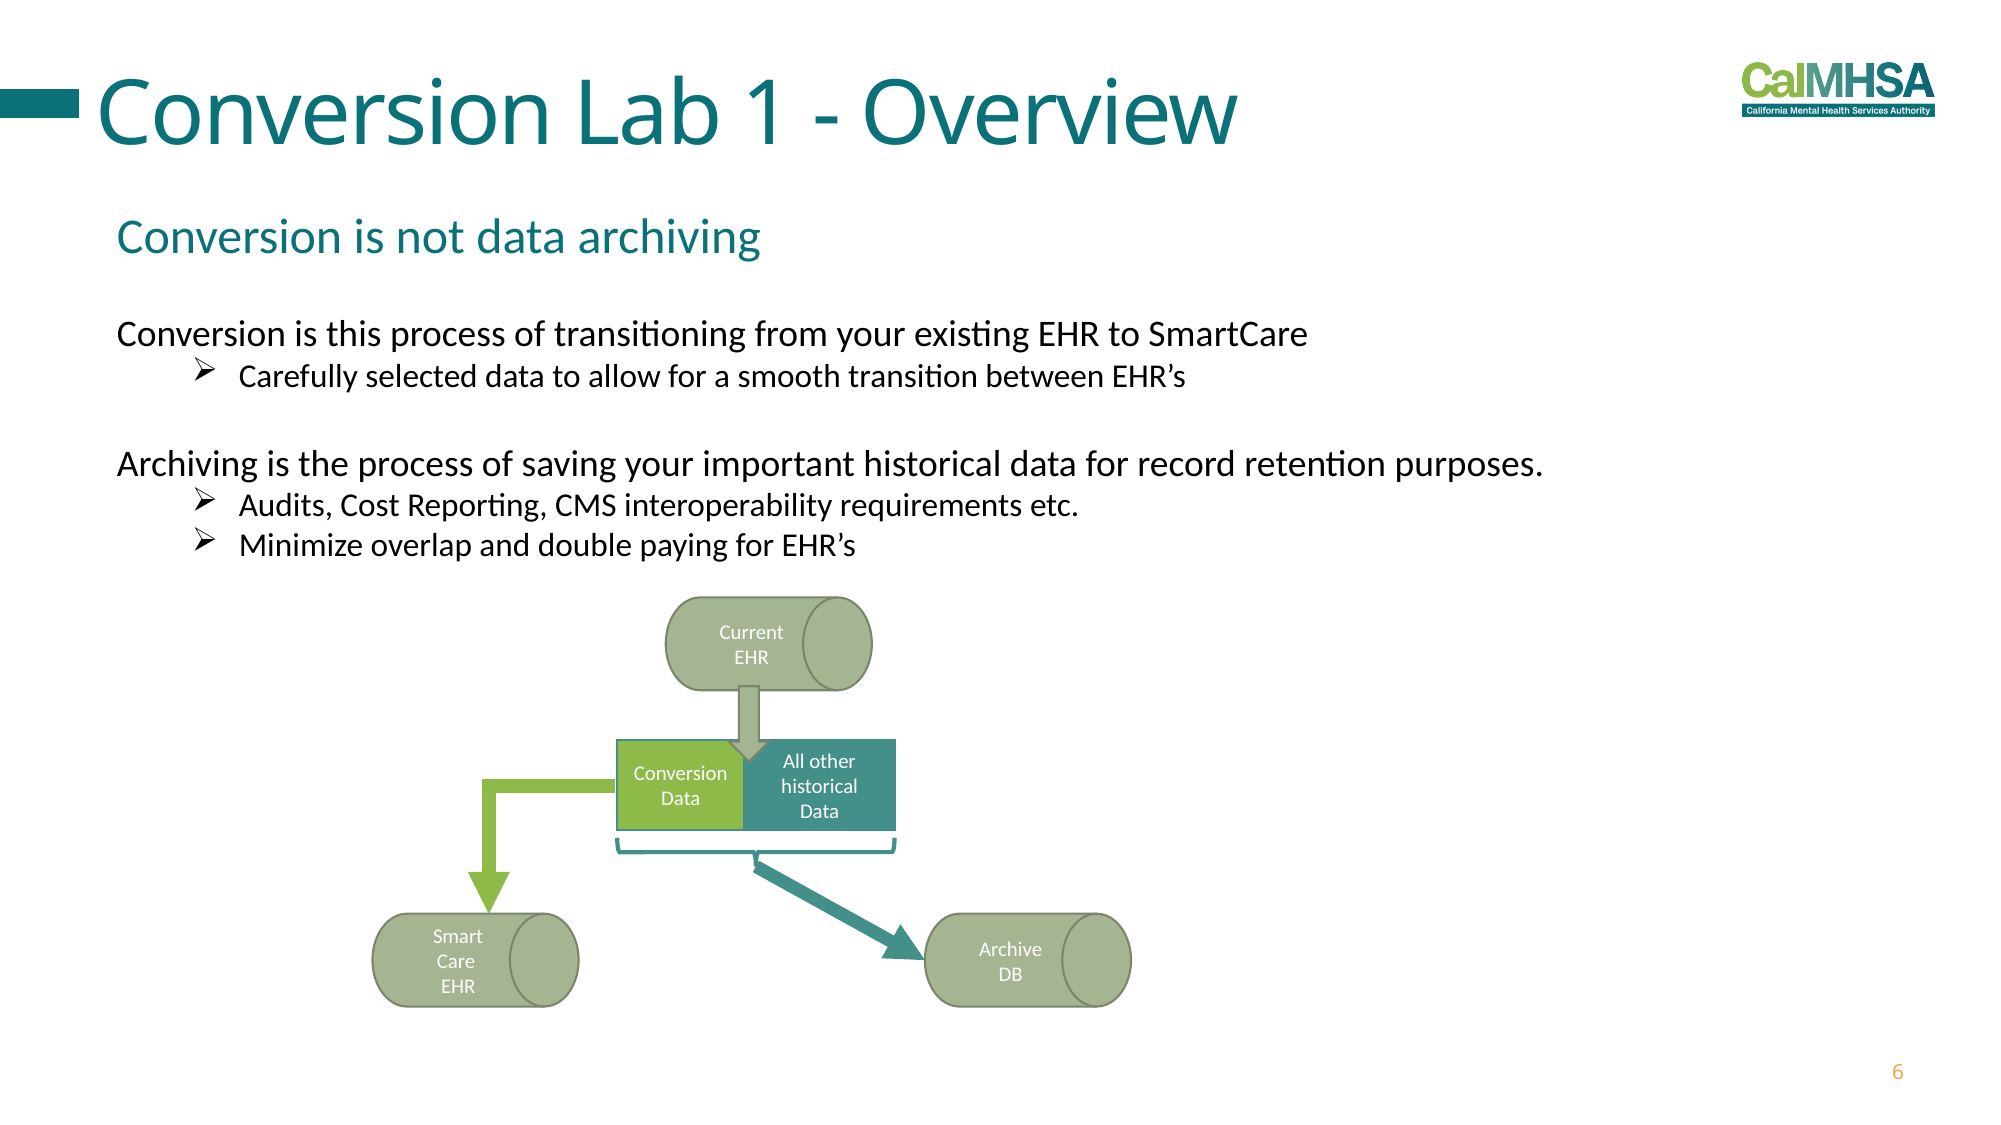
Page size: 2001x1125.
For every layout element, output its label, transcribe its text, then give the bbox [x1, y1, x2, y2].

picture [1919, 62, 1935, 117]
title Conversion Lab 1 - Overview [81, 59, 1919, 173]
text_box Conversion is not data archiving Conversion is this process of transitioning from your existing EHR to SmartCare Carefully selected data to allow for a smooth transition between EHR’s Archiving is the process of saving your important historical data for record retention purposes. Audits, Cost Reporting, CMS interoperability requirements etc. Minimize overlap and double paying for EHR’s [102, 196, 1859, 661]
text_box 6 [1692, 1051, 1919, 1094]
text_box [372, 597, 1131, 1007]
